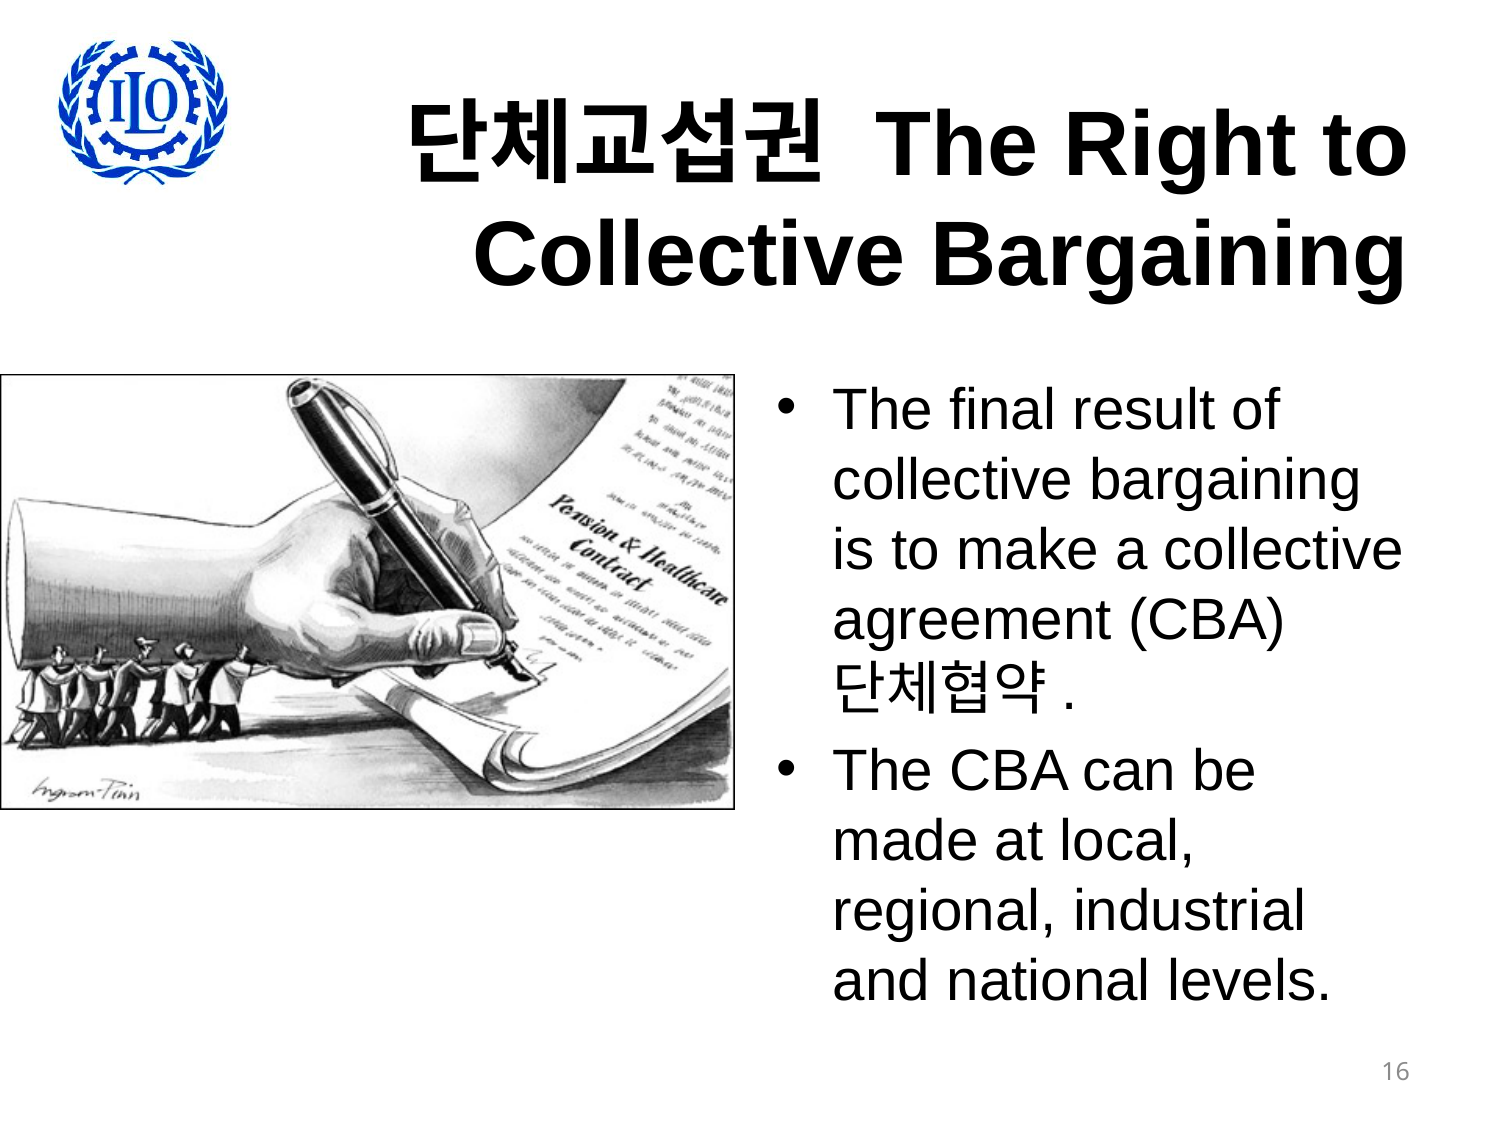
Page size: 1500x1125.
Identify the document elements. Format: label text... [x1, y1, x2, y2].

title 단체교섭권 The Right to Collective Bargaining [74, 44, 1426, 233]
list The final result of collective bargaining is to make a collective agreement (CBA) 단체협약. The CBA can be made at local, regional, industrial and national levels. [761, 363, 1426, 1006]
picture [40, 30, 247, 193]
picture [0, 374, 735, 810]
slide_number 16 [1074, 1042, 1425, 1103]
